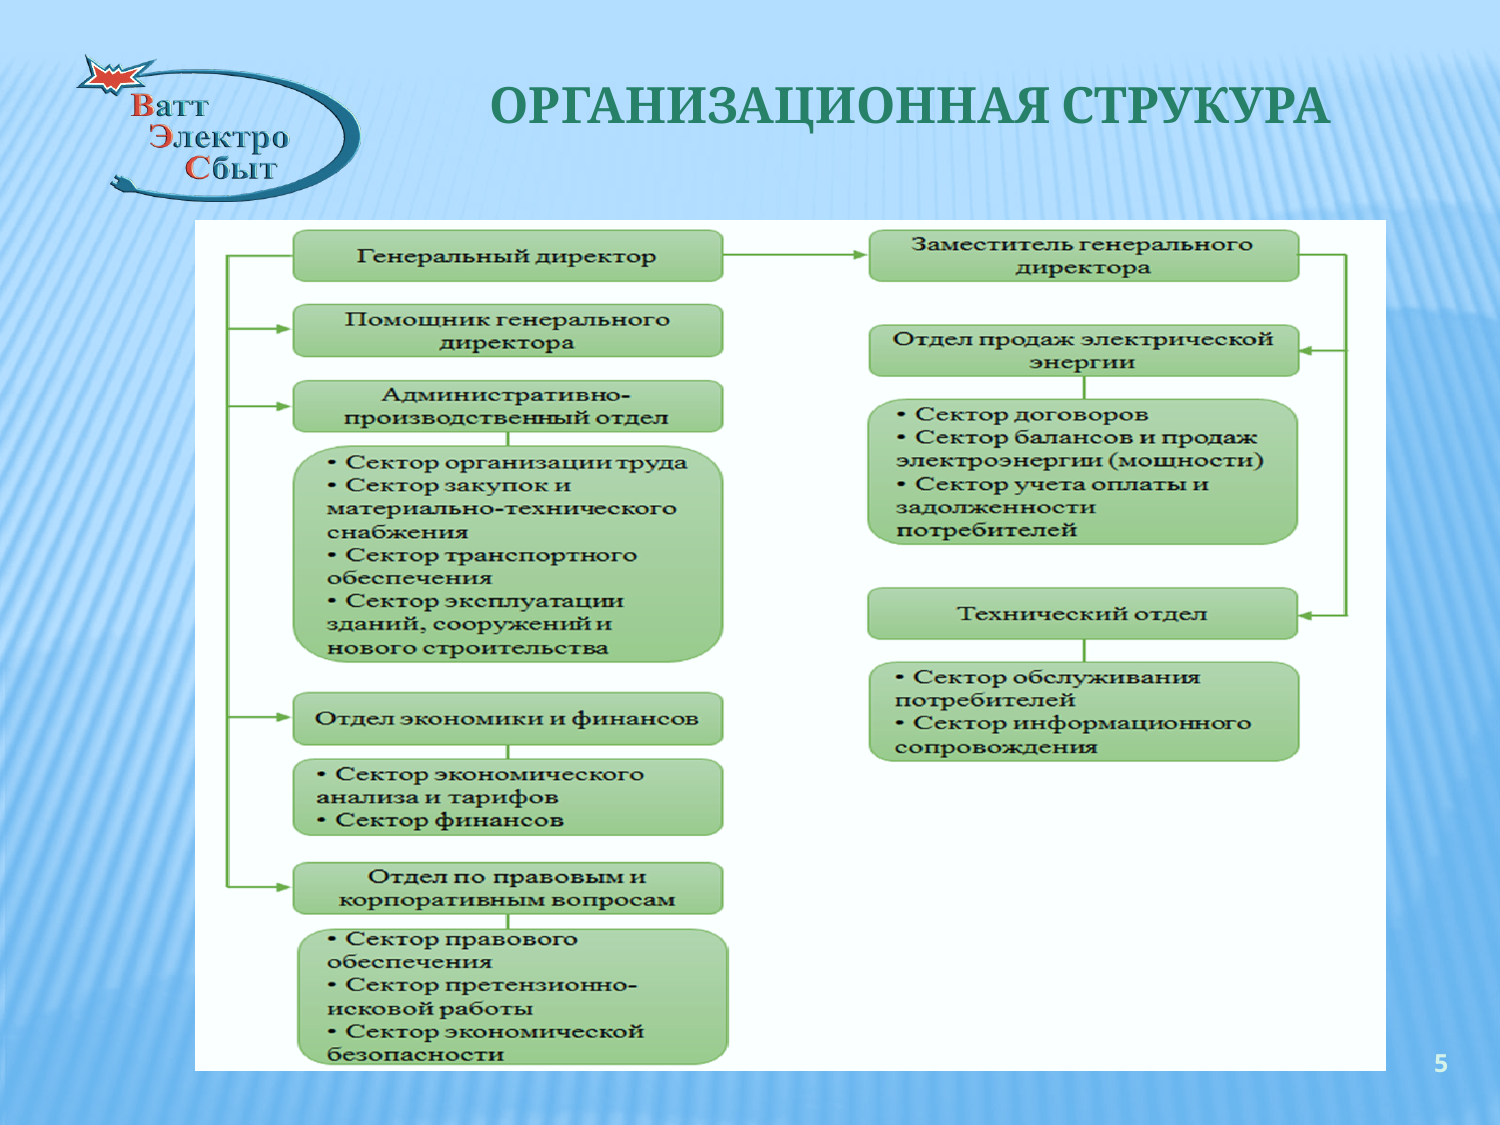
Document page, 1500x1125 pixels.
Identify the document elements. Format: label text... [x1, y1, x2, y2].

text_box 5 [1382, 1040, 1500, 1101]
text_box ОРГАНИЗАЦИОННАЯ СТРУКУРА [383, 66, 1365, 142]
picture [194, 219, 1389, 1071]
picture [76, 54, 361, 202]
